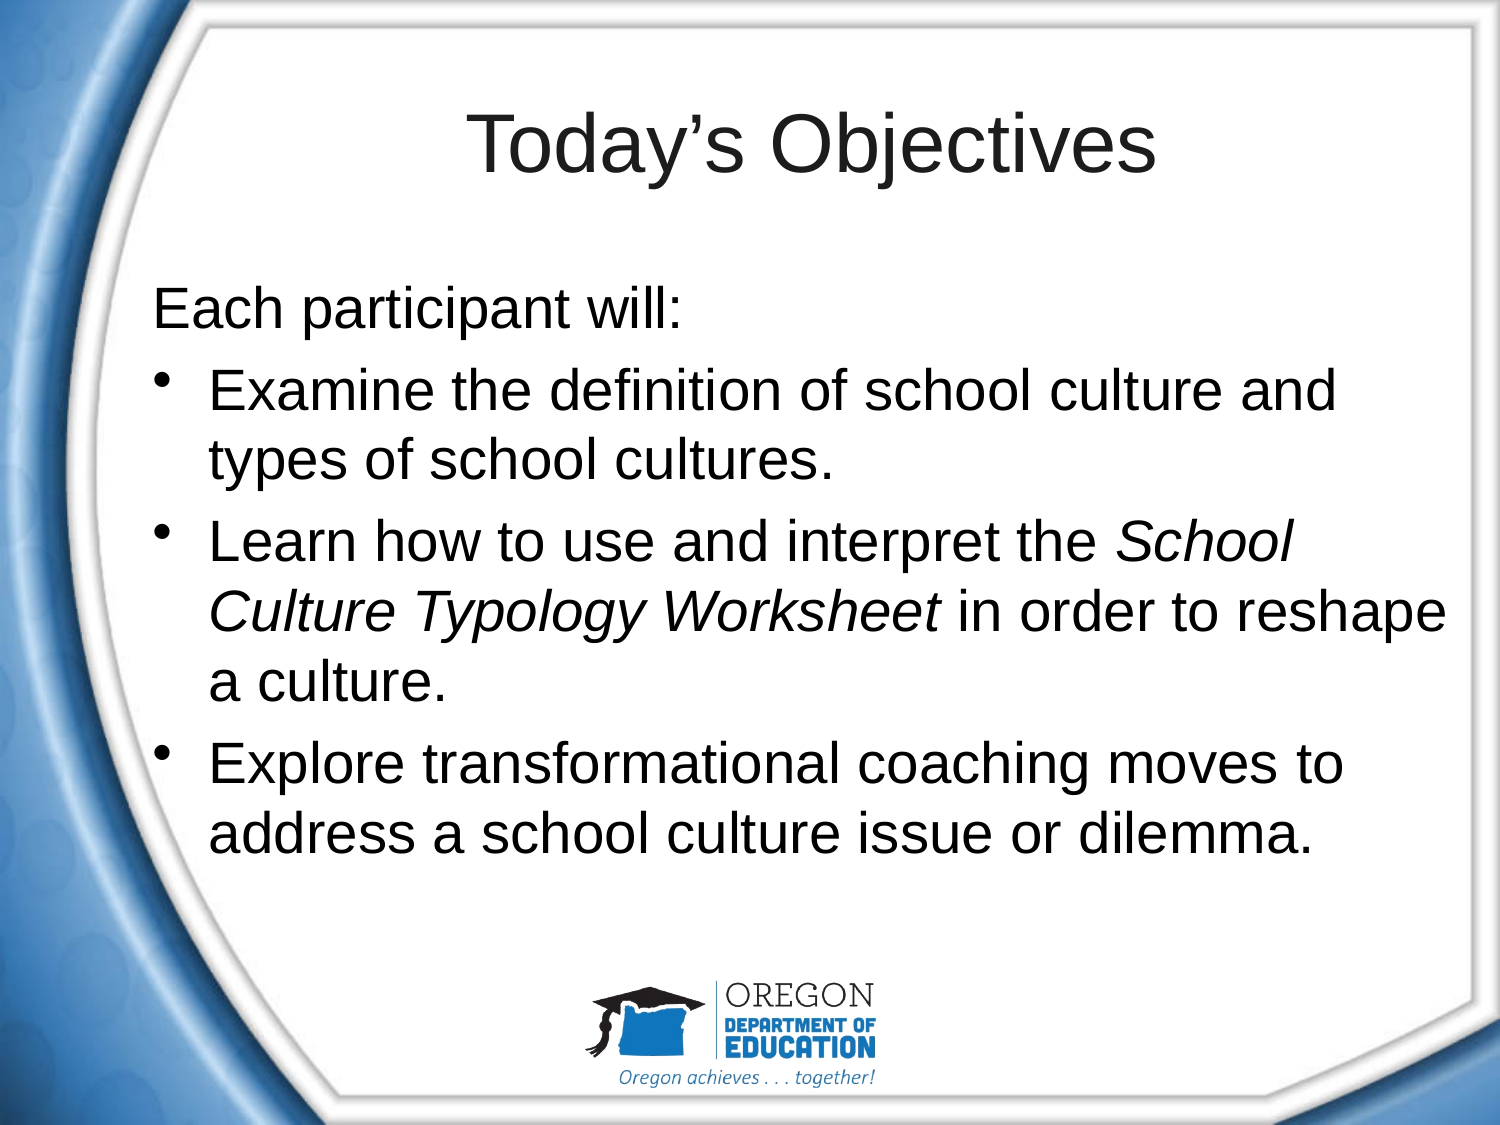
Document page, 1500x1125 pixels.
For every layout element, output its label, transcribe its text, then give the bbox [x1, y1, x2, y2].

title Today’s Objectives [137, 45, 1488, 233]
list Each participant will: Examine the definition of school culture and types of school cultures. Learn how to use and interpret the School Culture Typology Worksheet in order to reshape a culture. Explore transformational coaching moves to address a school culture issue or dilemma. [137, 262, 1488, 963]
picture [0, 0, 1500, 1125]
